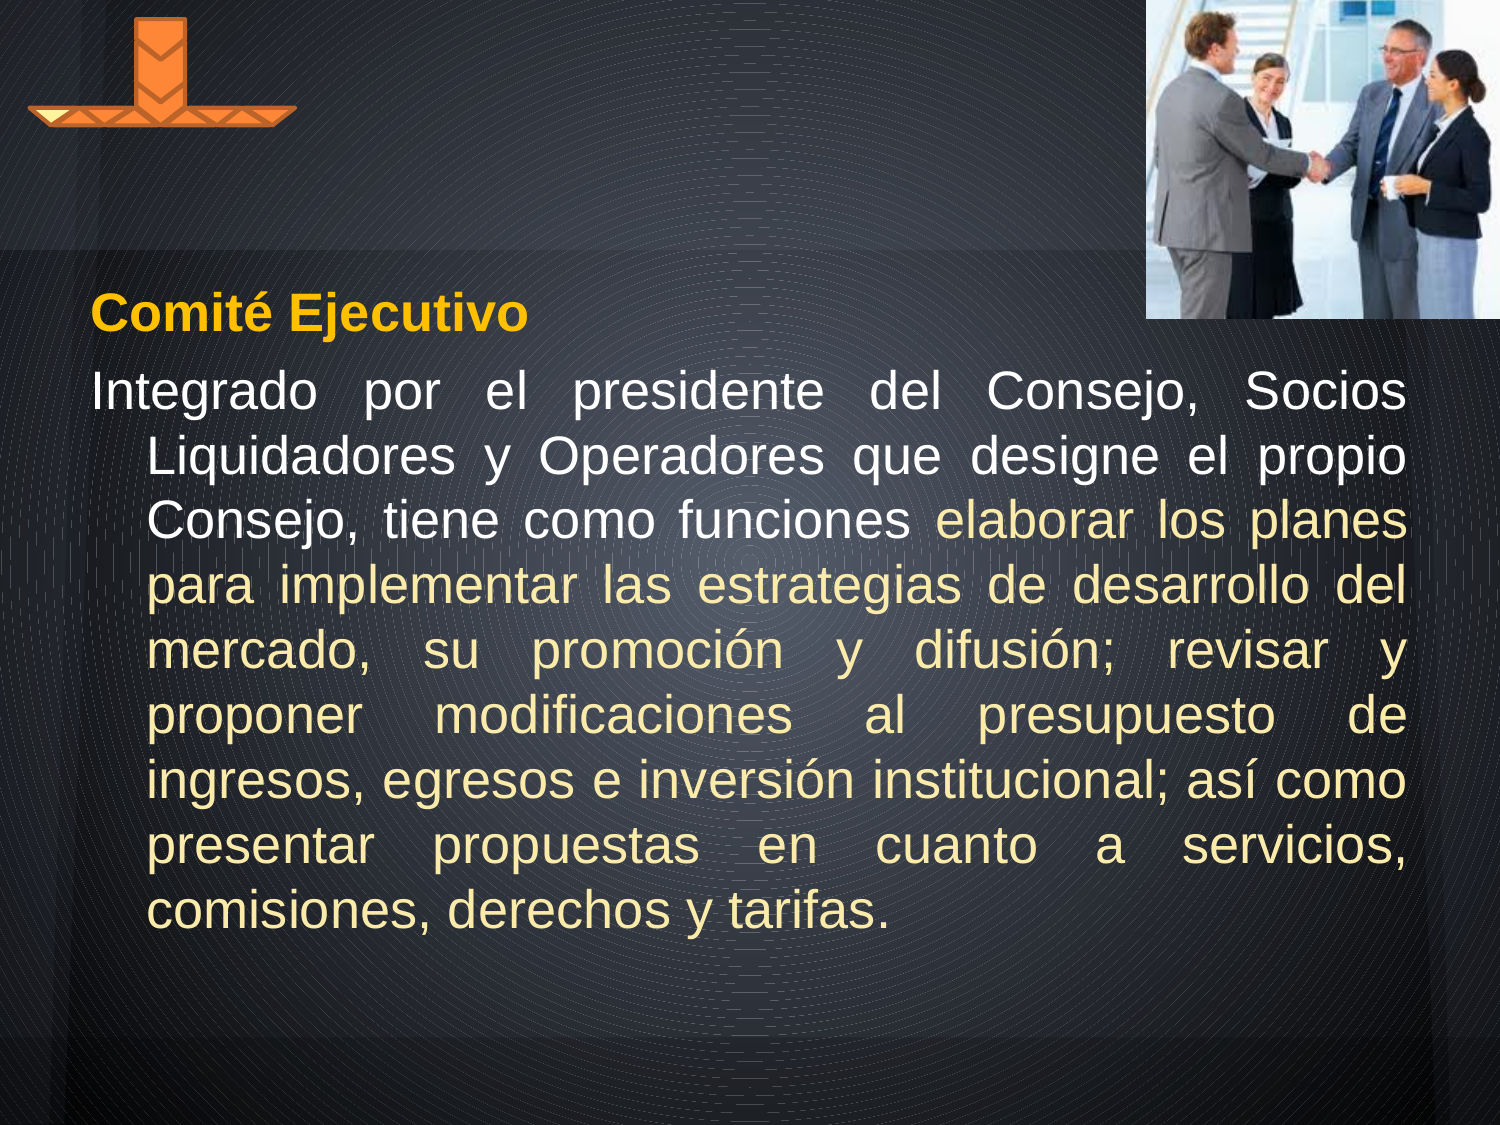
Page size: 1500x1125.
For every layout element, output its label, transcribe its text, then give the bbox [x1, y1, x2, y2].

list Comité Ejecutivo Integrado por el presidente del Consejo, Socios Liquidadores y Operadores que designe el propio Consejo, tiene como funciones elaborar los planes para implementar las estrategias de desarrollo del mercado, su promoción y difusión; revisar y proponer modificaciones al presupuesto de ingresos, egresos e inversión institucional; así como presentar propuestas en cuanto a servicios, comisiones, derechos y tarifas. [75, 262, 1425, 1043]
picture [1146, 0, 1500, 319]
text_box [29, 18, 296, 126]
